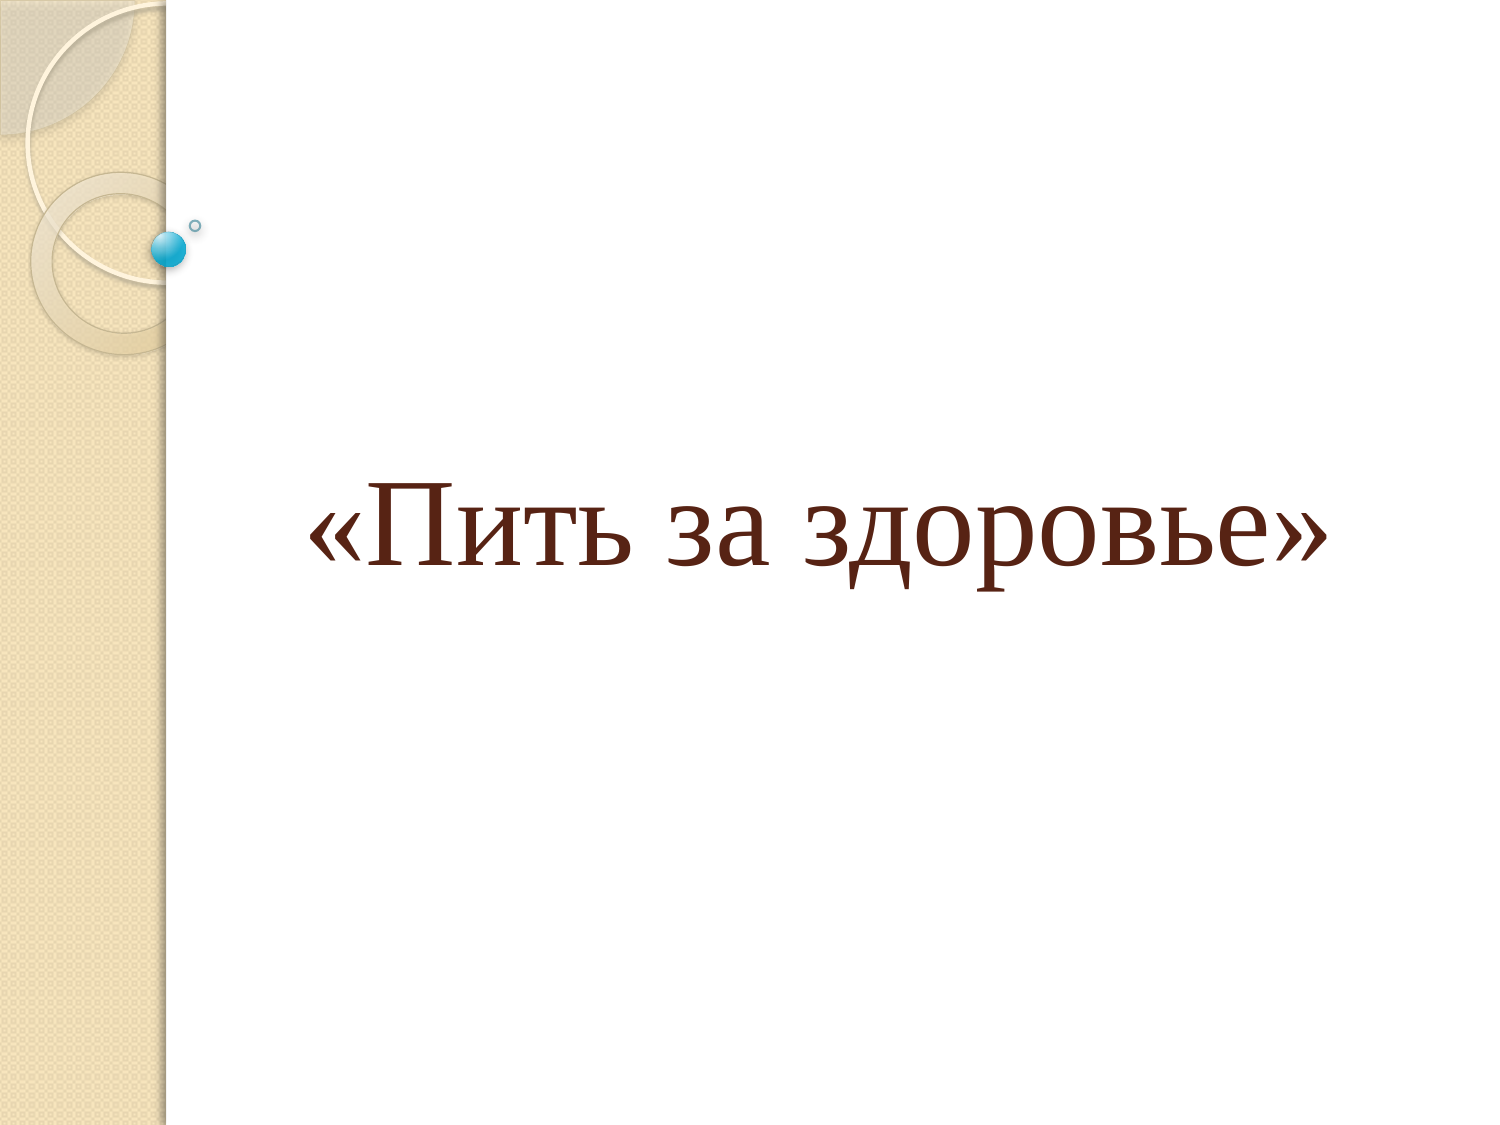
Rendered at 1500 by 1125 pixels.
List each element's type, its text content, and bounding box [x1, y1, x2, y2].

title «Пить за здоровье» [187, 269, 1450, 598]
